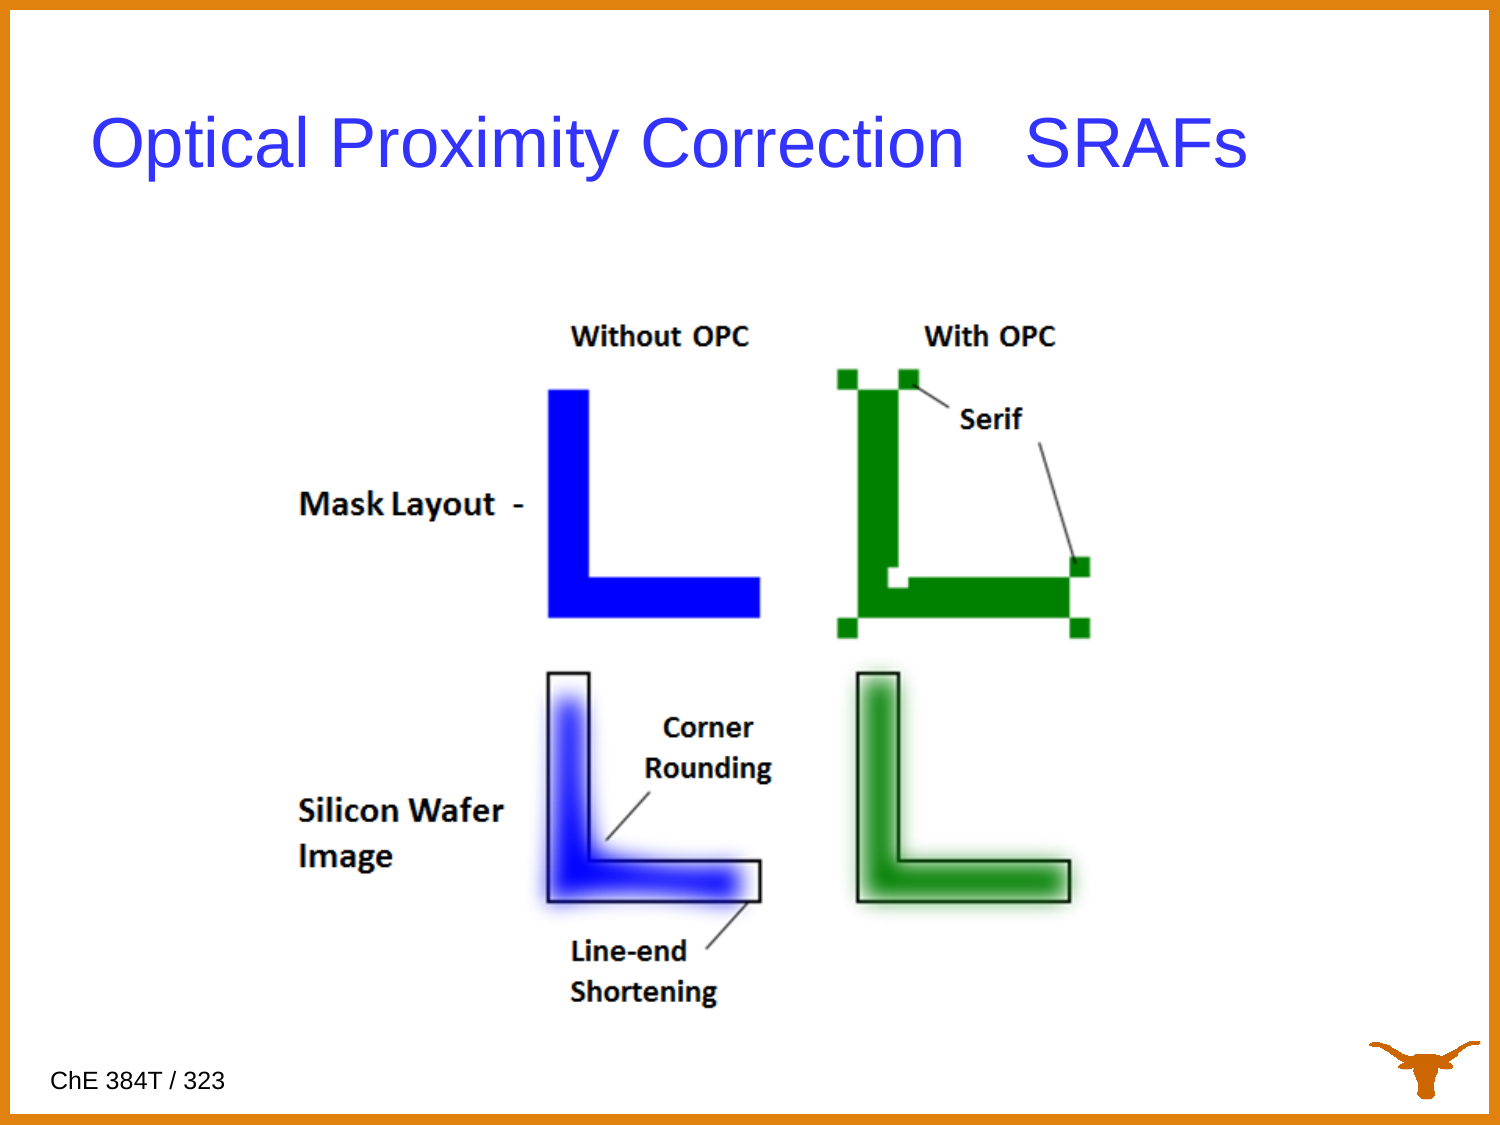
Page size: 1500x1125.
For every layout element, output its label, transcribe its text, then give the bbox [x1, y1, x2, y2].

picture [1368, 1040, 1481, 1100]
picture [274, 283, 1129, 1038]
title Optical Proximity Correction SRAFs [75, 45, 1425, 233]
